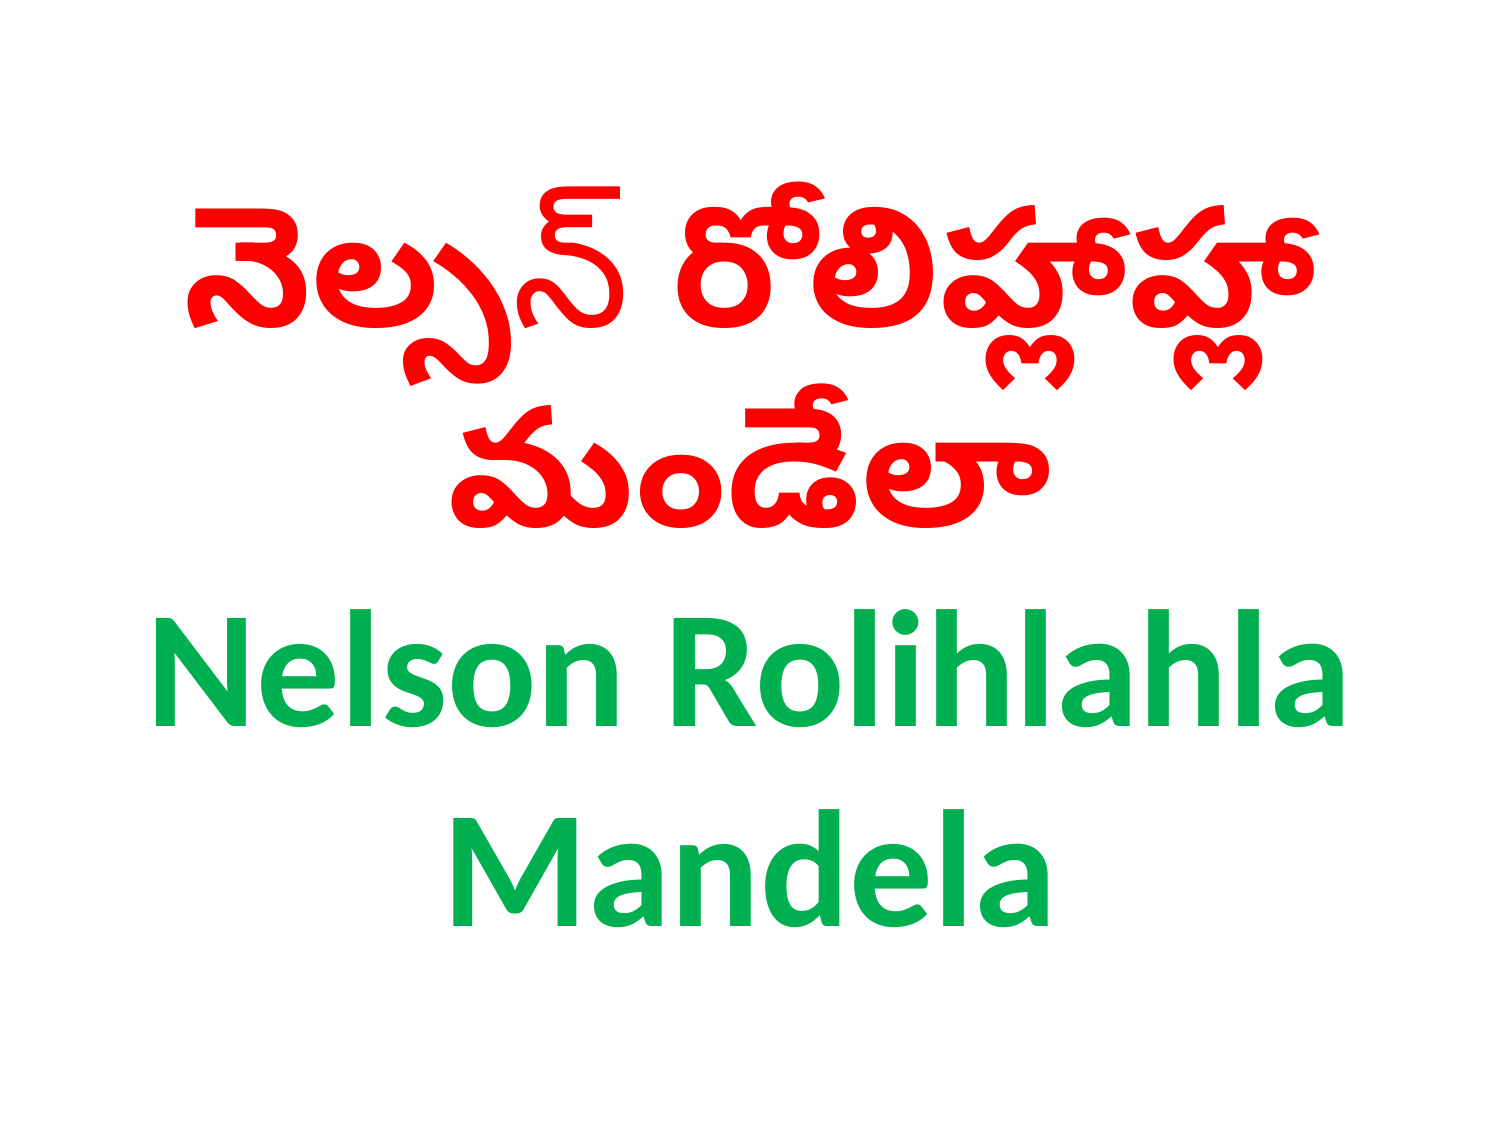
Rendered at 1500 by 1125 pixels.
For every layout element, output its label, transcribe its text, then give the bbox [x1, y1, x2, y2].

title నెల్సన్ రోలిహ్లాహ్లా మండేలా Nelson Rolihlahla Mandela [75, 45, 1425, 1075]
